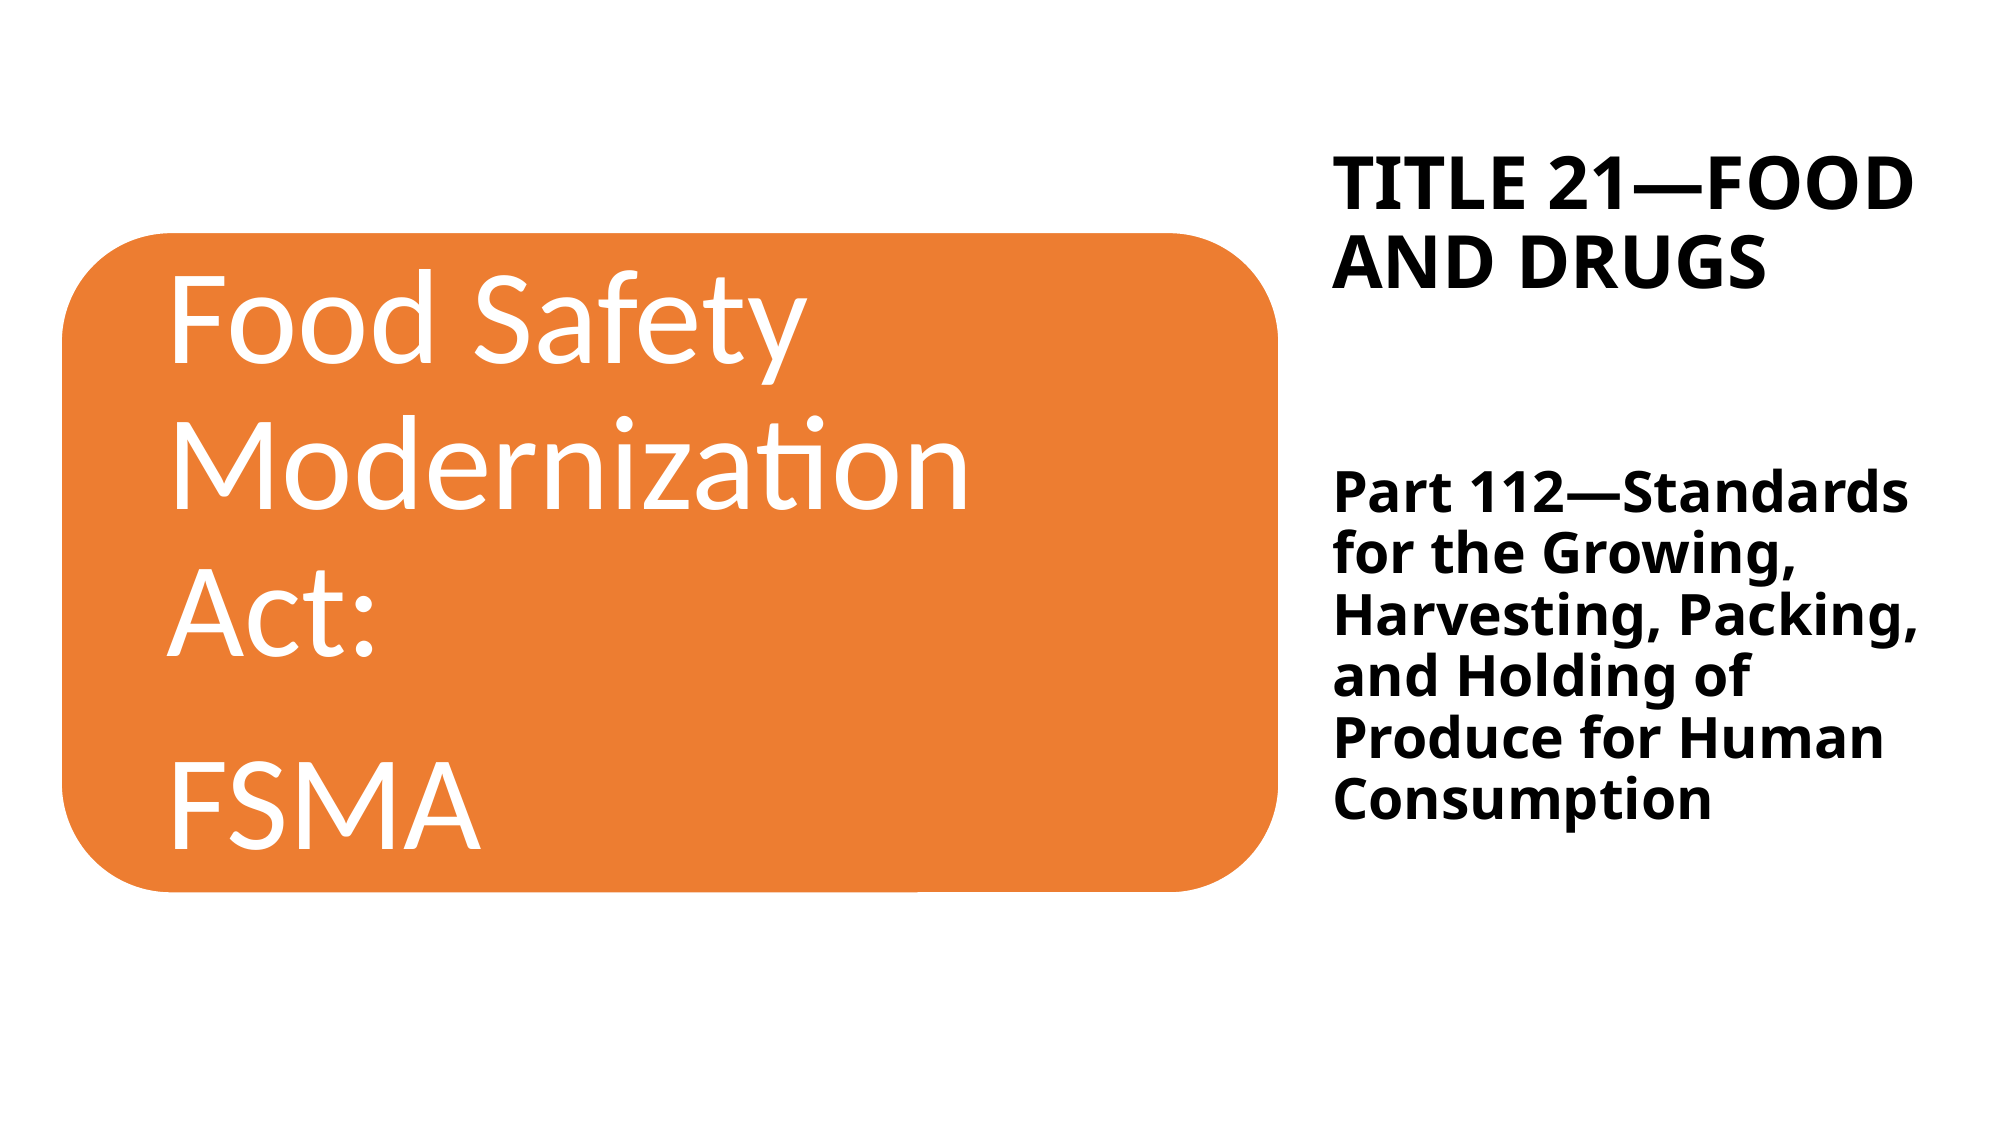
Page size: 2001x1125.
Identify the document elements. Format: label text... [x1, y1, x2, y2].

title TITLE 21—FOOD AND DRUGS Part 112—Standards for the Growing, Harvesting, Packing, and Holding of Produce for Human Consumption [1317, 114, 1940, 1031]
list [60, 114, 1280, 1014]
